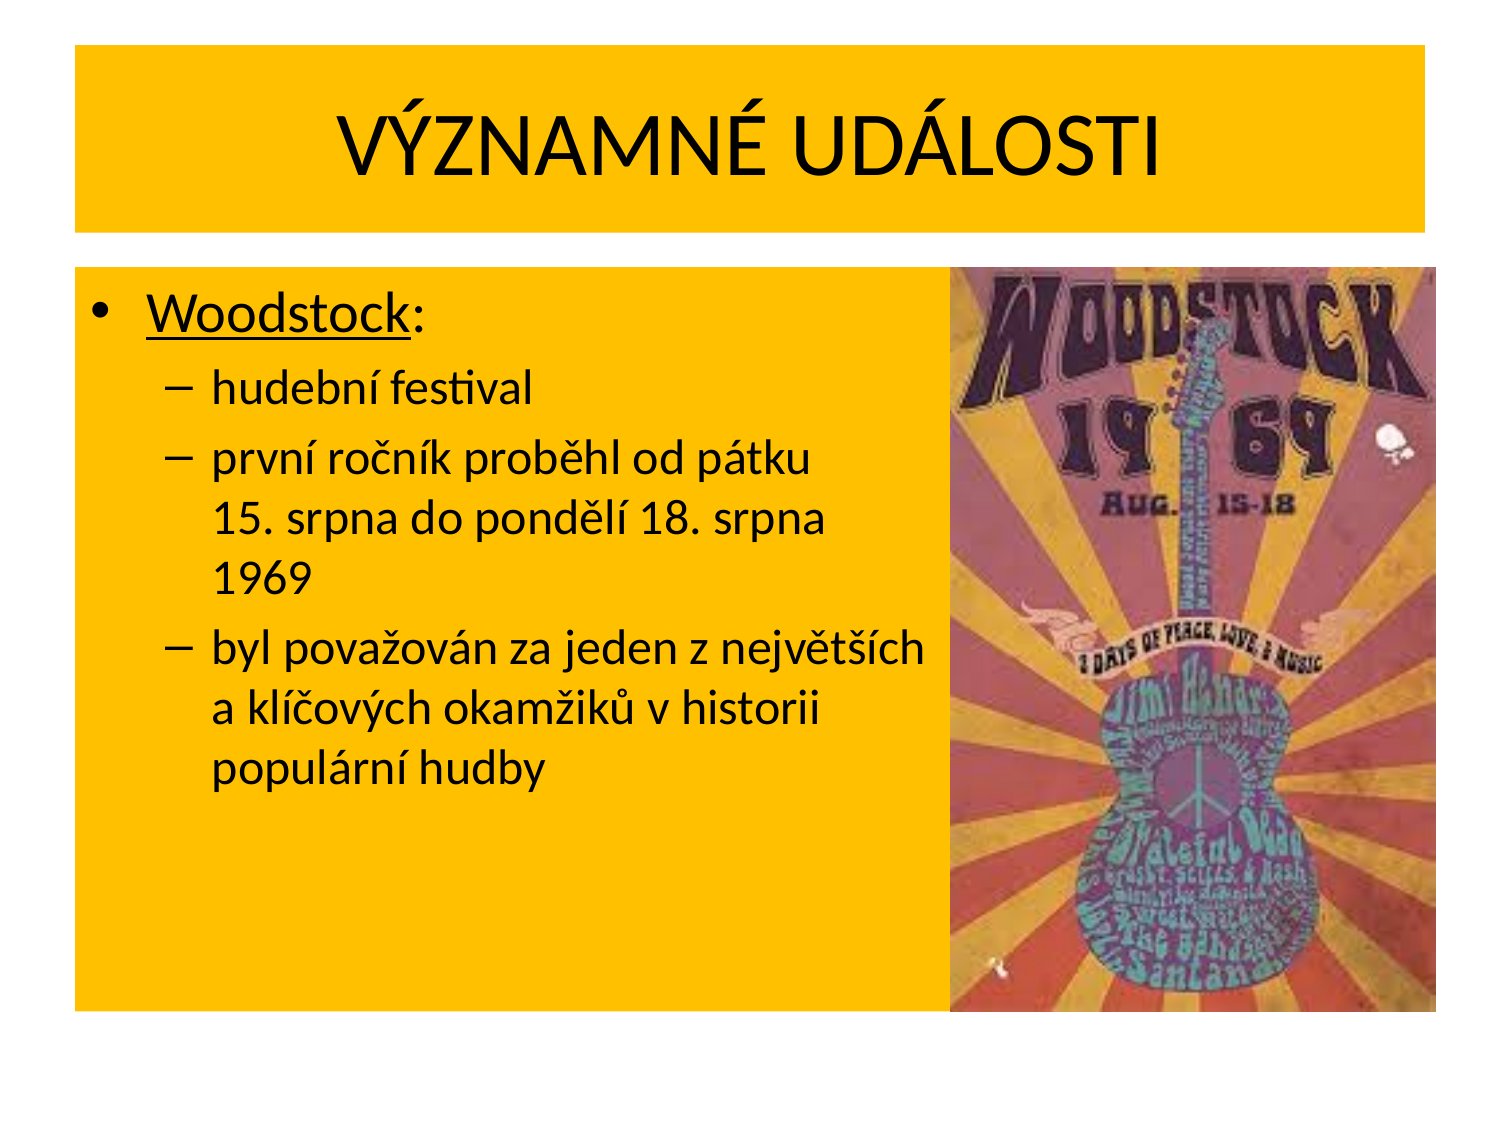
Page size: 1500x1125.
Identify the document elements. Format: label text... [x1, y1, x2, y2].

list Woodstock: hudební festival první ročník proběhl od pátku 15. srpna do pondělí 18. srpna 1969 byl považován za jeden z největších a klíčových okamžiků v historii populární hudby [75, 267, 948, 1012]
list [950, 266, 1436, 1012]
title VÝZNAMNÉ UDÁLOSTI [75, 45, 1425, 233]
